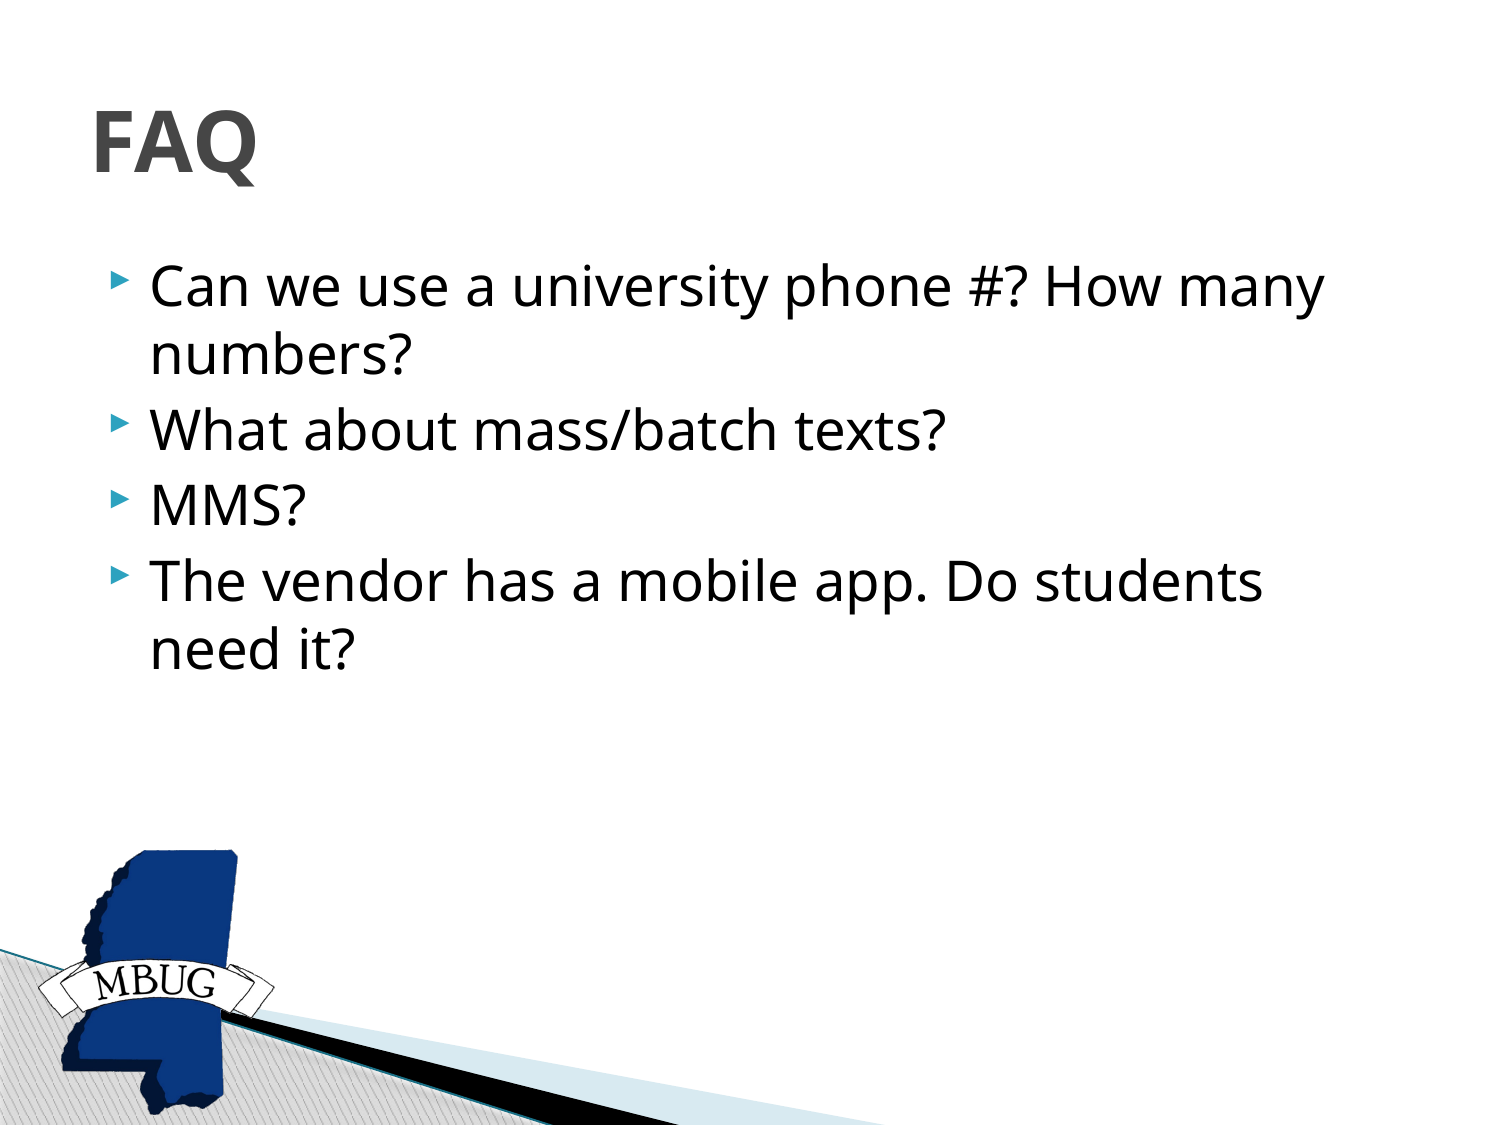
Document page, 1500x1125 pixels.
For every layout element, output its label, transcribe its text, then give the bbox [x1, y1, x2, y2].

picture [37, 849, 276, 1115]
title FAQ [75, 45, 1425, 233]
list Can we use a university phone #? How many numbers? What about mass/batch texts? MMS? The vendor has a mobile app. Do students need it? [75, 243, 1425, 986]
